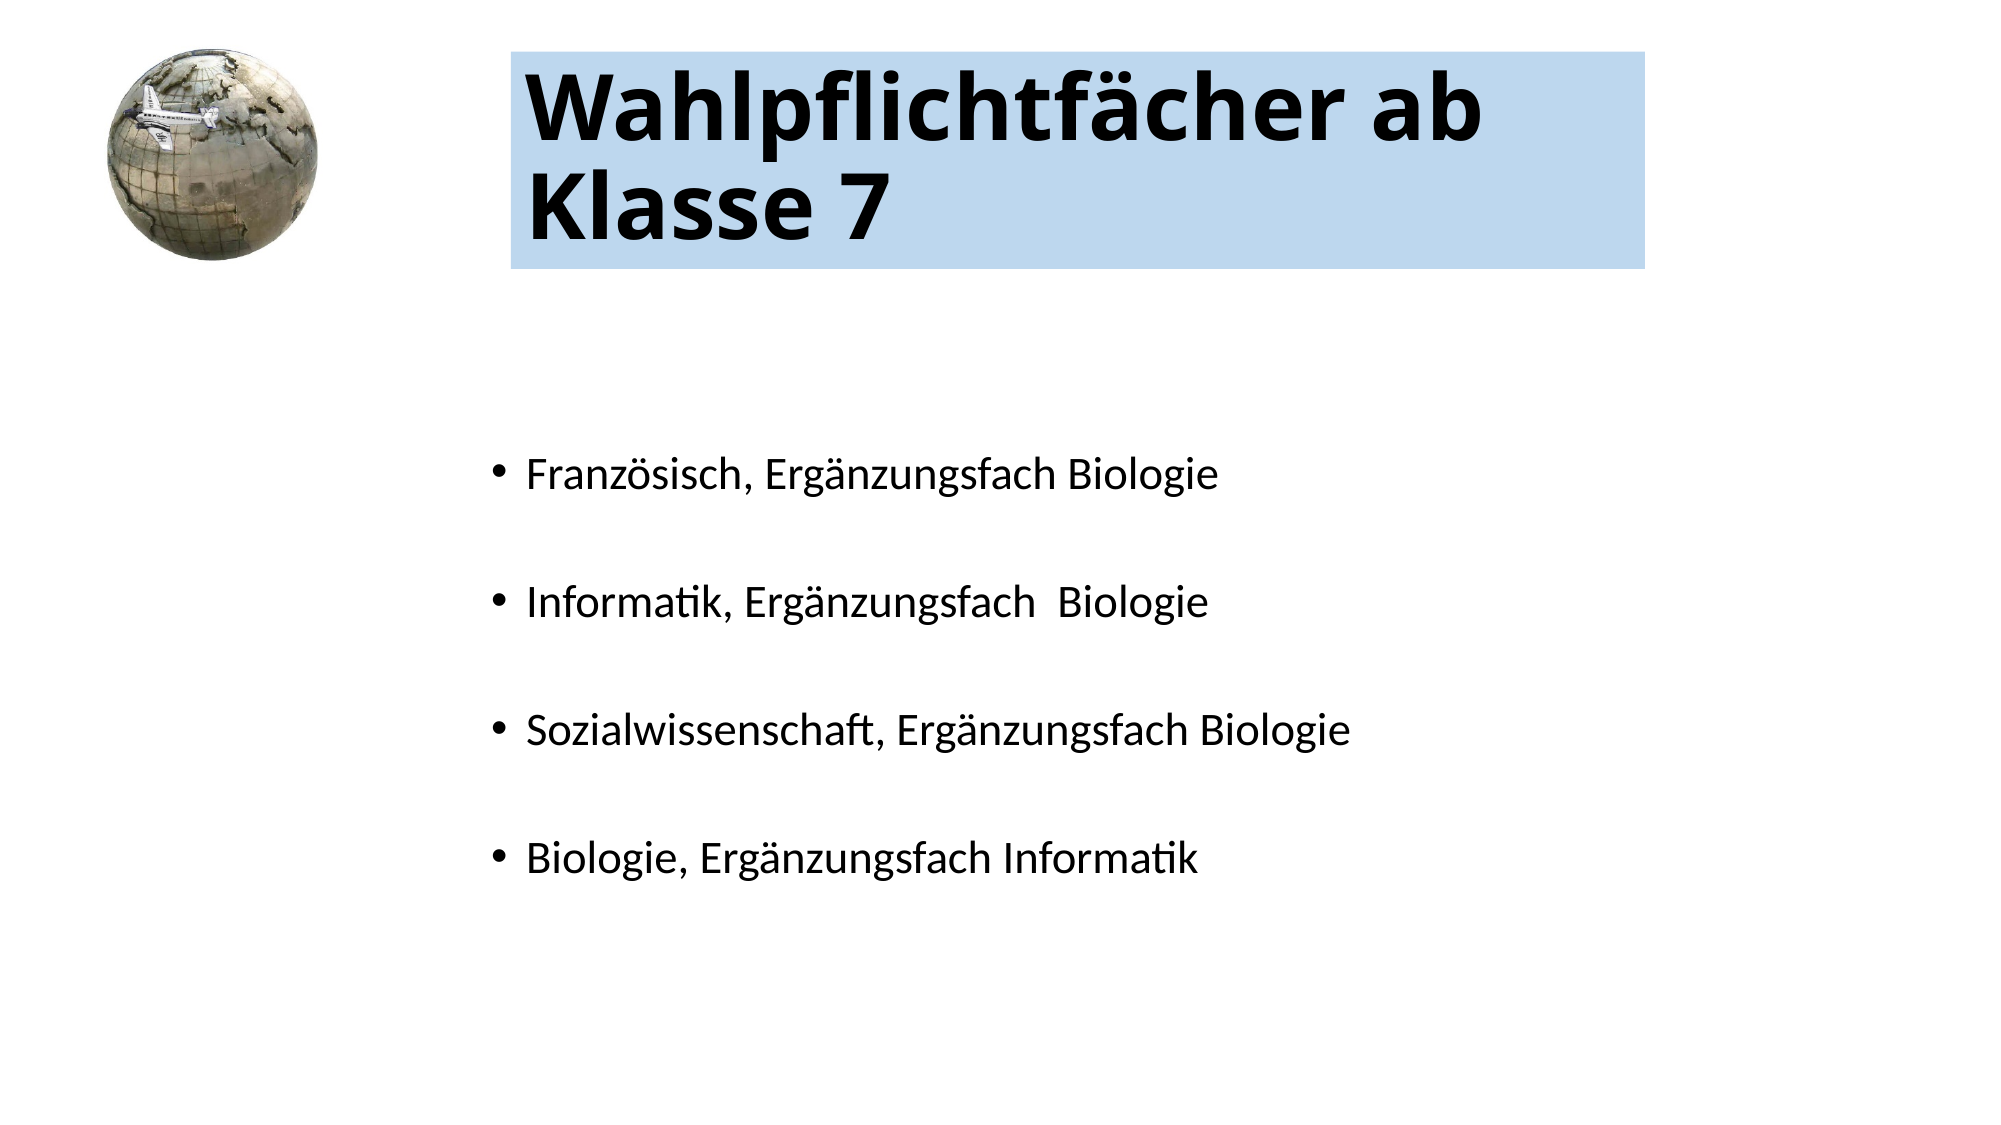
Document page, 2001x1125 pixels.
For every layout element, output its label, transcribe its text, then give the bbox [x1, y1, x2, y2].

list Französisch, Ergänzungsfach Biologie Informatik, Ergänzungsfach Biologie Sozialwissenschaft, Ergänzungsfach Biologie Biologie, Ergänzungsfach Informatik [475, 379, 1680, 896]
title Wahlpflichtfächer ab Klasse 7 [510, 51, 1645, 269]
picture [60, 43, 365, 284]
